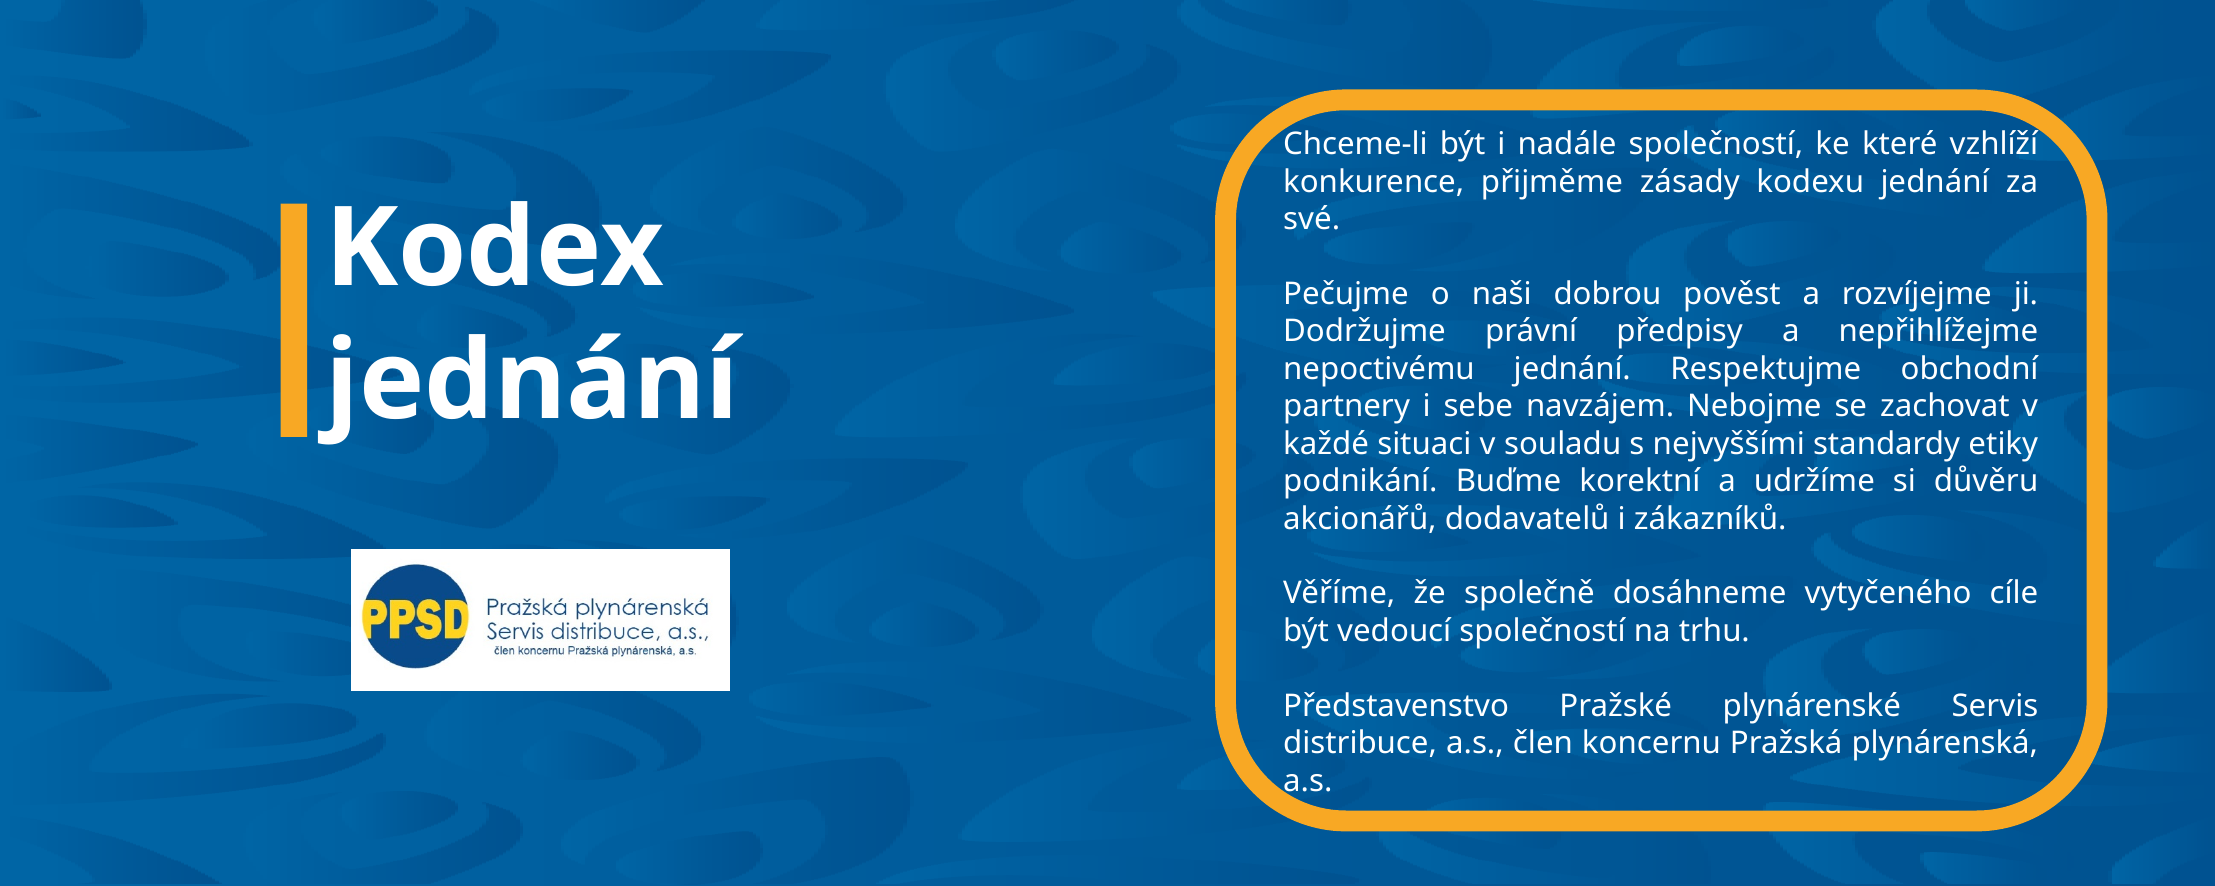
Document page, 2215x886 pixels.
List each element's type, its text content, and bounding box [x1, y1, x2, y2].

picture [0, 0, 2215, 886]
text_box [279, 202, 309, 439]
text_box Chceme-li být i nadále společností, ke které vzhlíží konkurence, přijměme zásady kodexu jednání za své. Pečujme o naši dobrou pověst a rozvíjejme ji. Dodržujme právní předpisy a nepřihlížejme nepoctivému jednání. Respektujme obchodní partnery i sebe navzájem. Nebojme se zachovat v každé situaci v souladu s nejvyššími standardy etiky podnikání. Buďme korektní a udržíme si důvěru akcionářů, dodavatelů i zákazníků. Věříme, že společně dosáhneme vytyčeného cíle být vedoucí společností na trhu. Představenstvo Pražské plynárenské Servis distribuce, a.s., člen koncernu Pražská plynárenská, a.s. [1223, 97, 2100, 824]
text_box Kodex jednání [305, 165, 808, 450]
